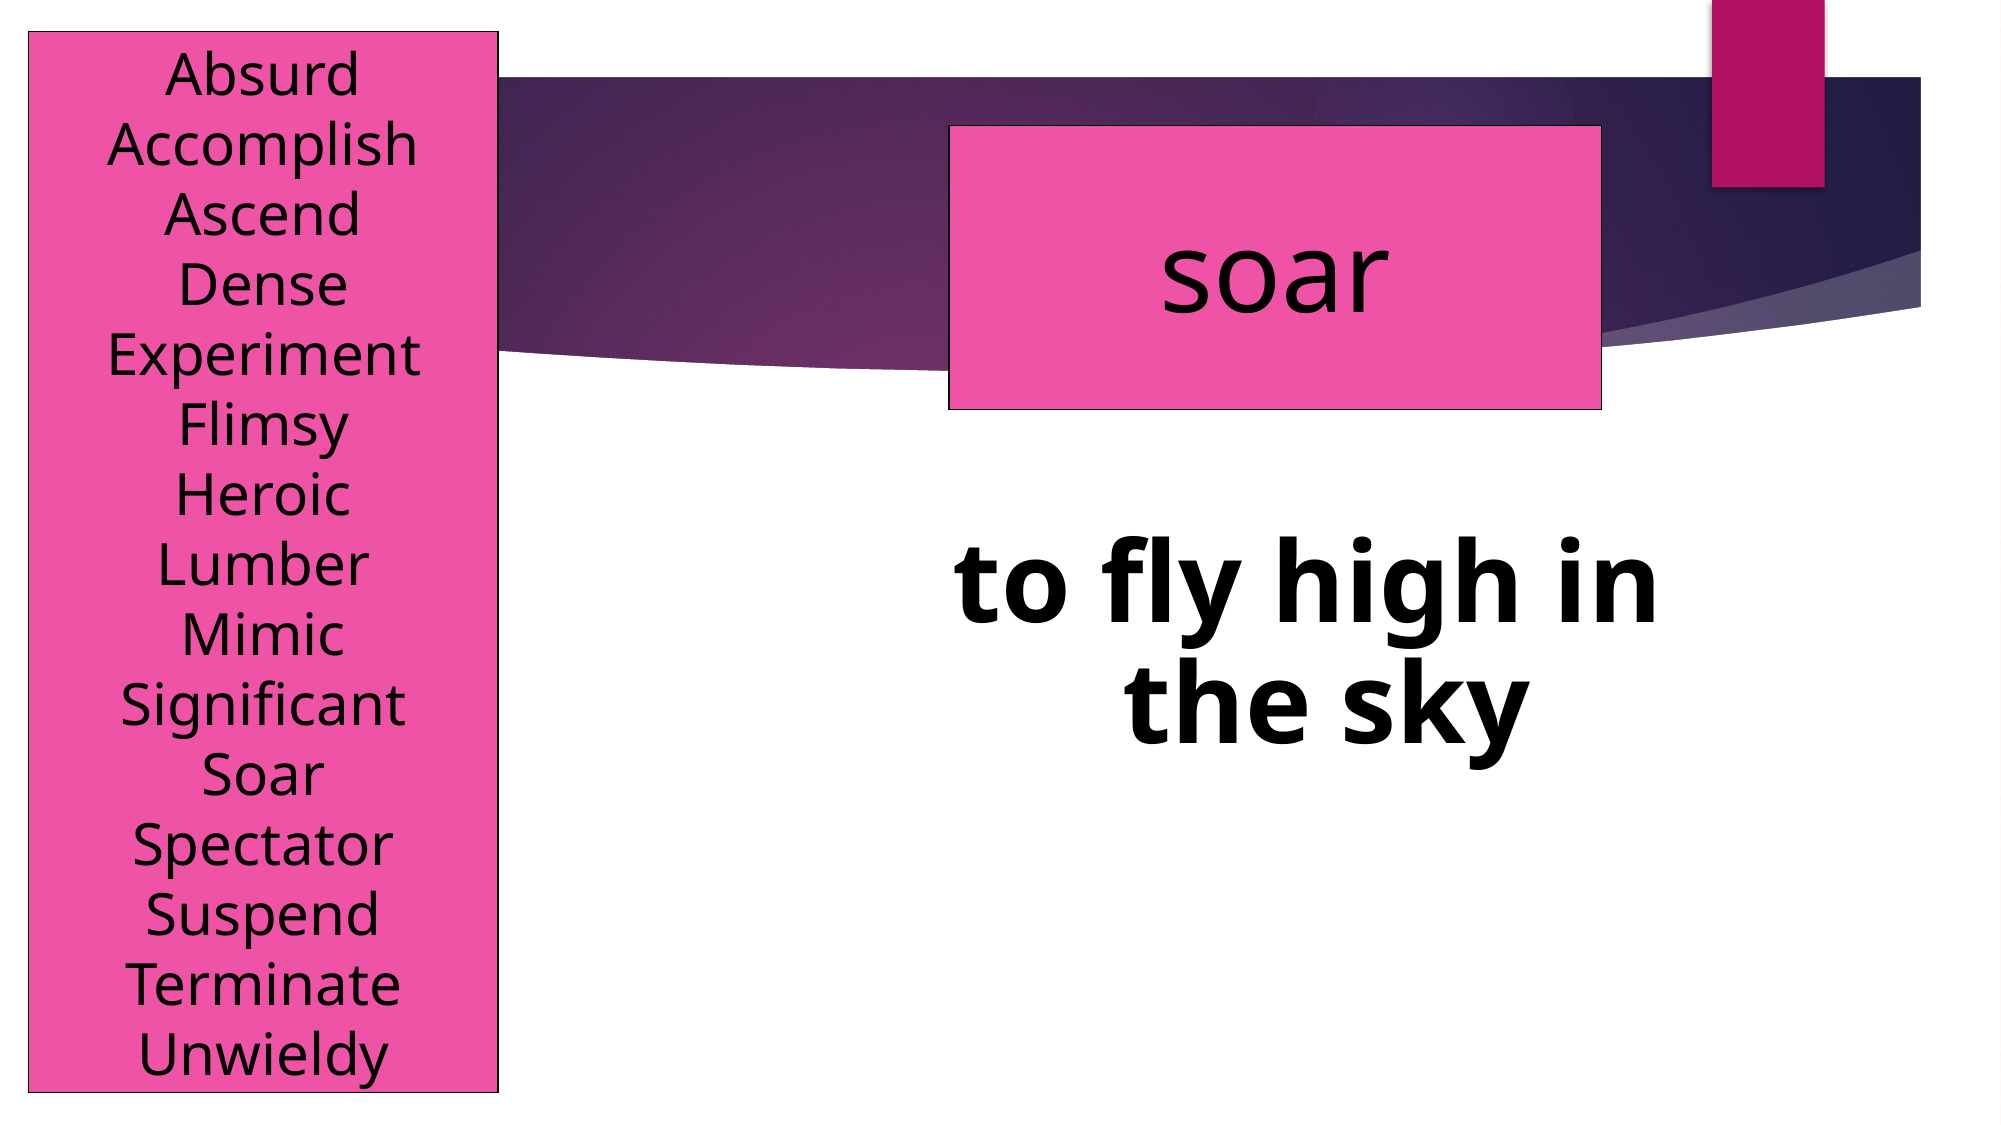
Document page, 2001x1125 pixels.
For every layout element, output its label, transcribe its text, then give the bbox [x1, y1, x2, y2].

text_box Absurd Accomplish Ascend Dense Experiment Flimsy Heroic Lumber Mimic Significant Soar Spectator Suspend Terminate Unwieldy [28, 31, 499, 1093]
text_box to fly high in the sky [882, 517, 1733, 979]
text_box soar [949, 125, 1602, 410]
